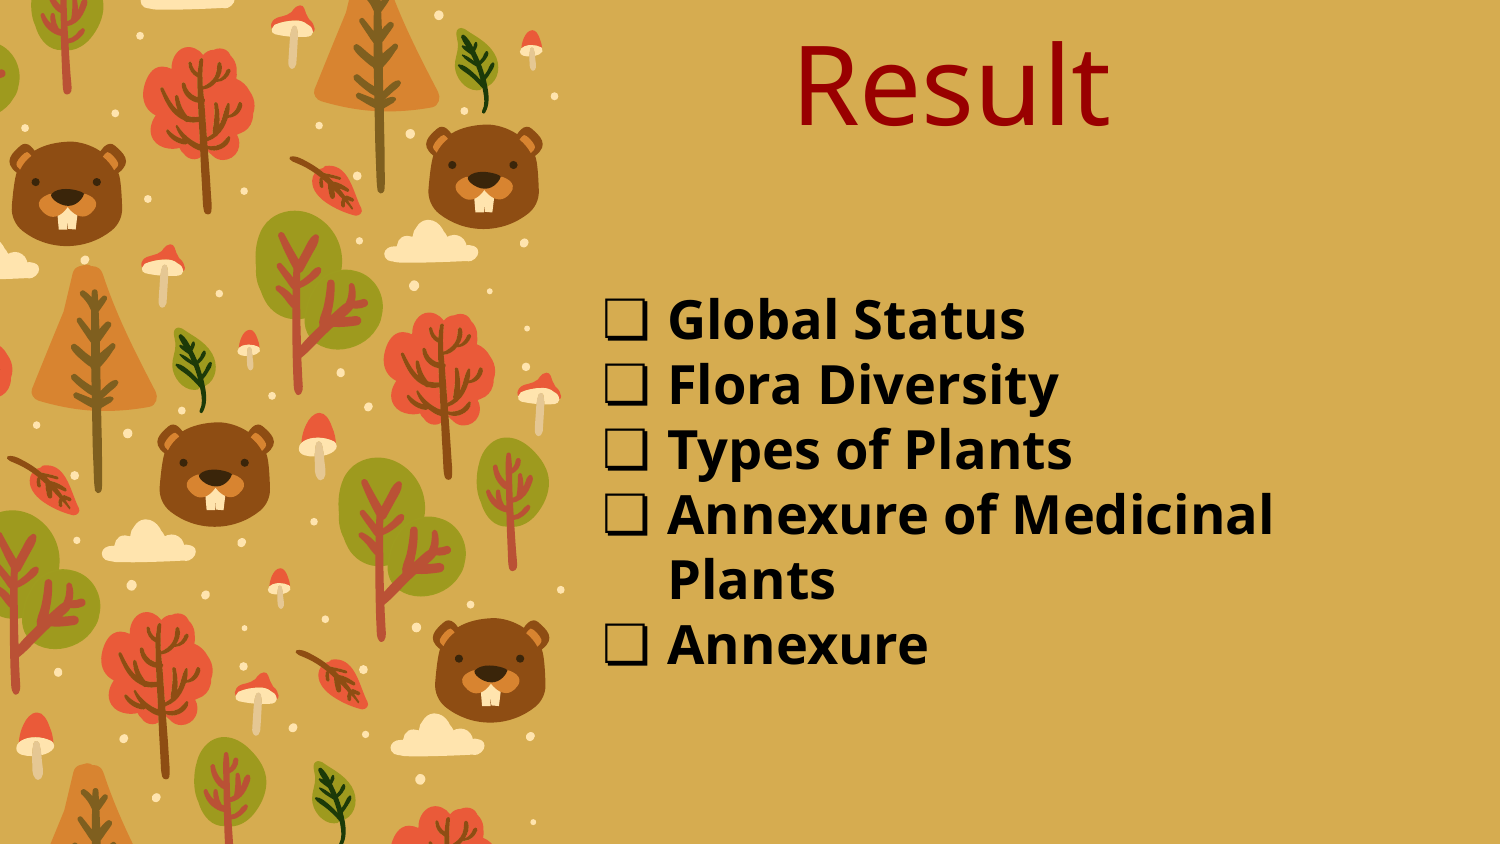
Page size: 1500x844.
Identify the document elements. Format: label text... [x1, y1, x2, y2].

text_box Global Status Flora Diversity Types of Plants Annexure of Medicinal Plants Annexure [577, 270, 1448, 691]
text_box Result [577, 0, 1326, 163]
